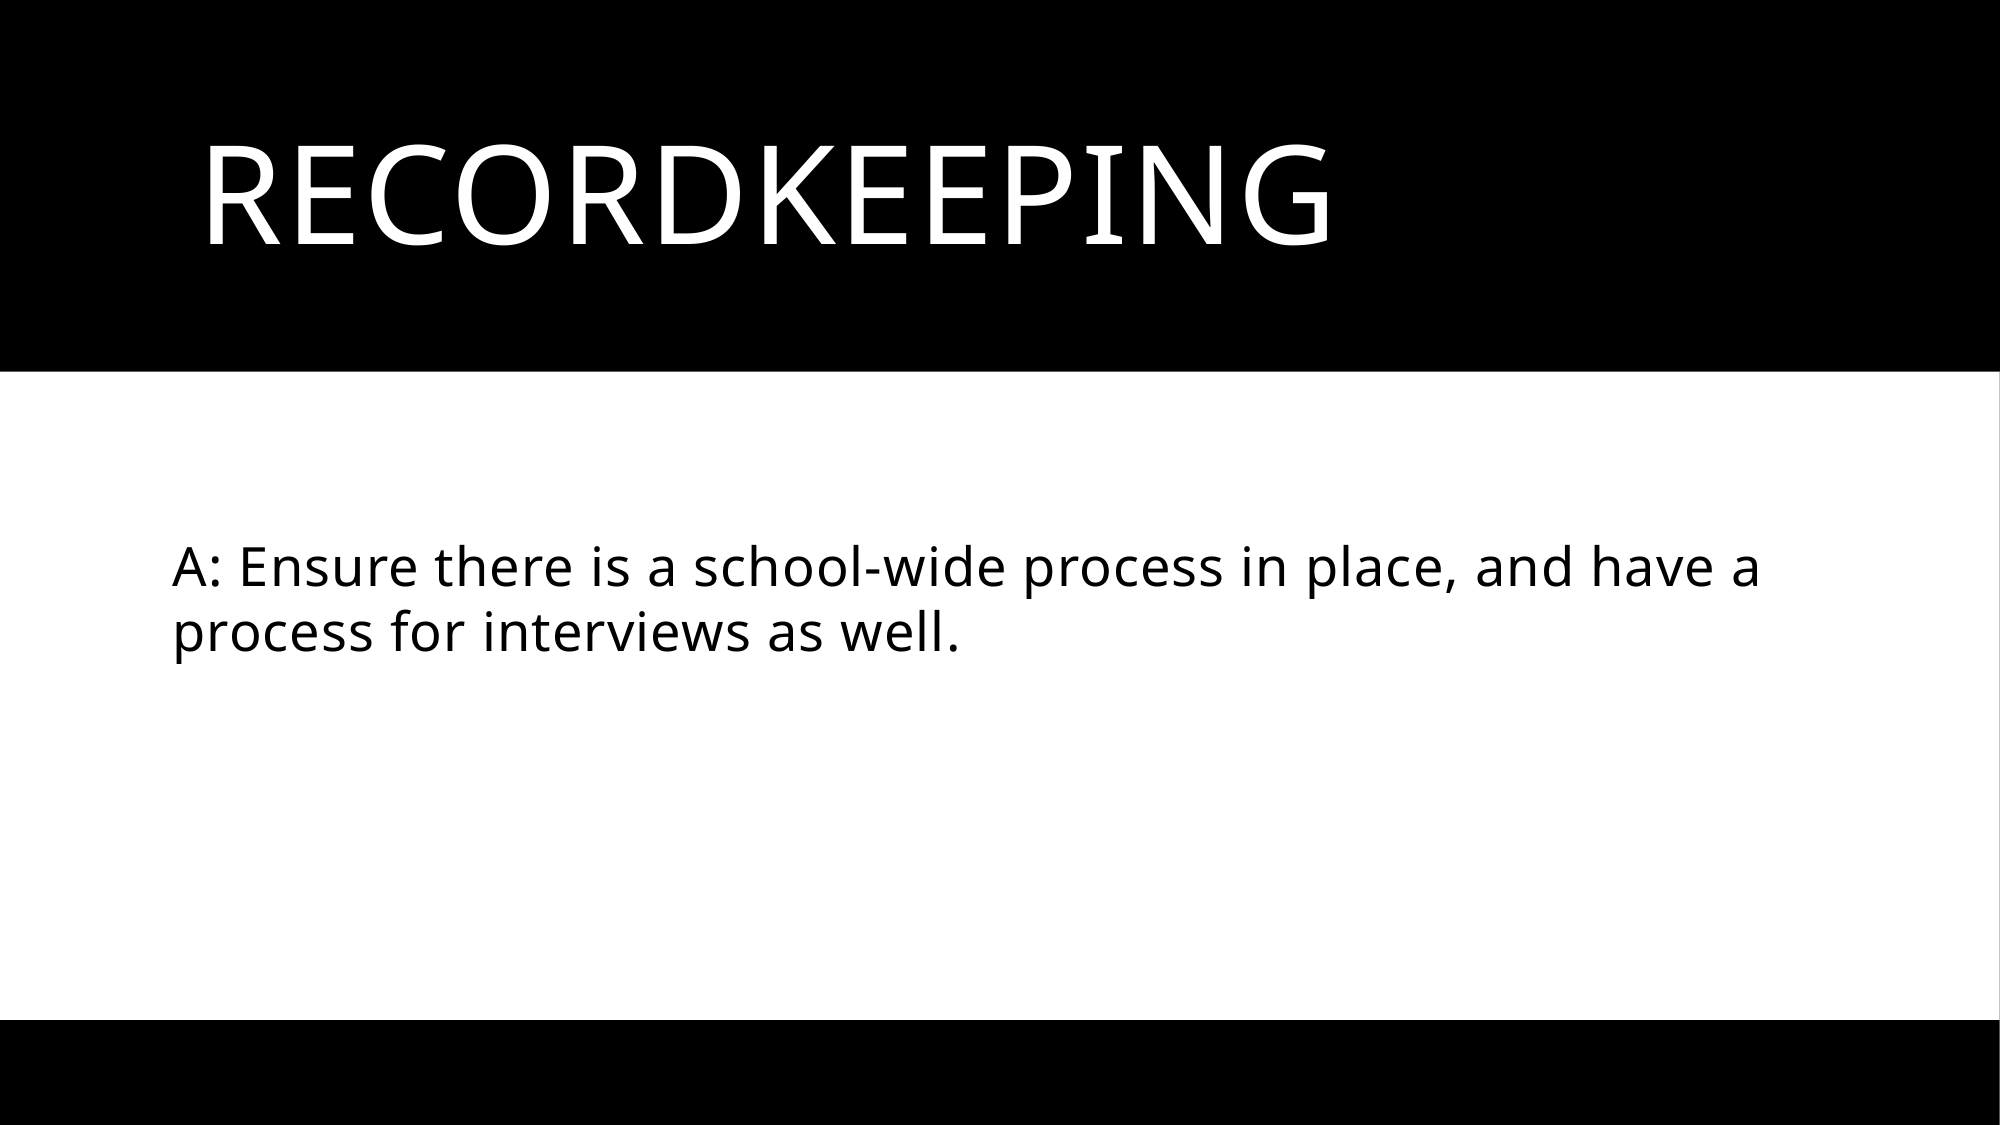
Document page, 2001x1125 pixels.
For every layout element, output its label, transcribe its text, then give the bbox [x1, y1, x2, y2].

list A: Ensure there is a school-wide process in place, and have a process for interviews as well. [157, 424, 1842, 959]
text_box [0, 370, 2000, 1021]
text_box [0, 1021, 2000, 1125]
text_box [0, 0, 2000, 370]
text_box RecordKeeping [182, 60, 1867, 340]
